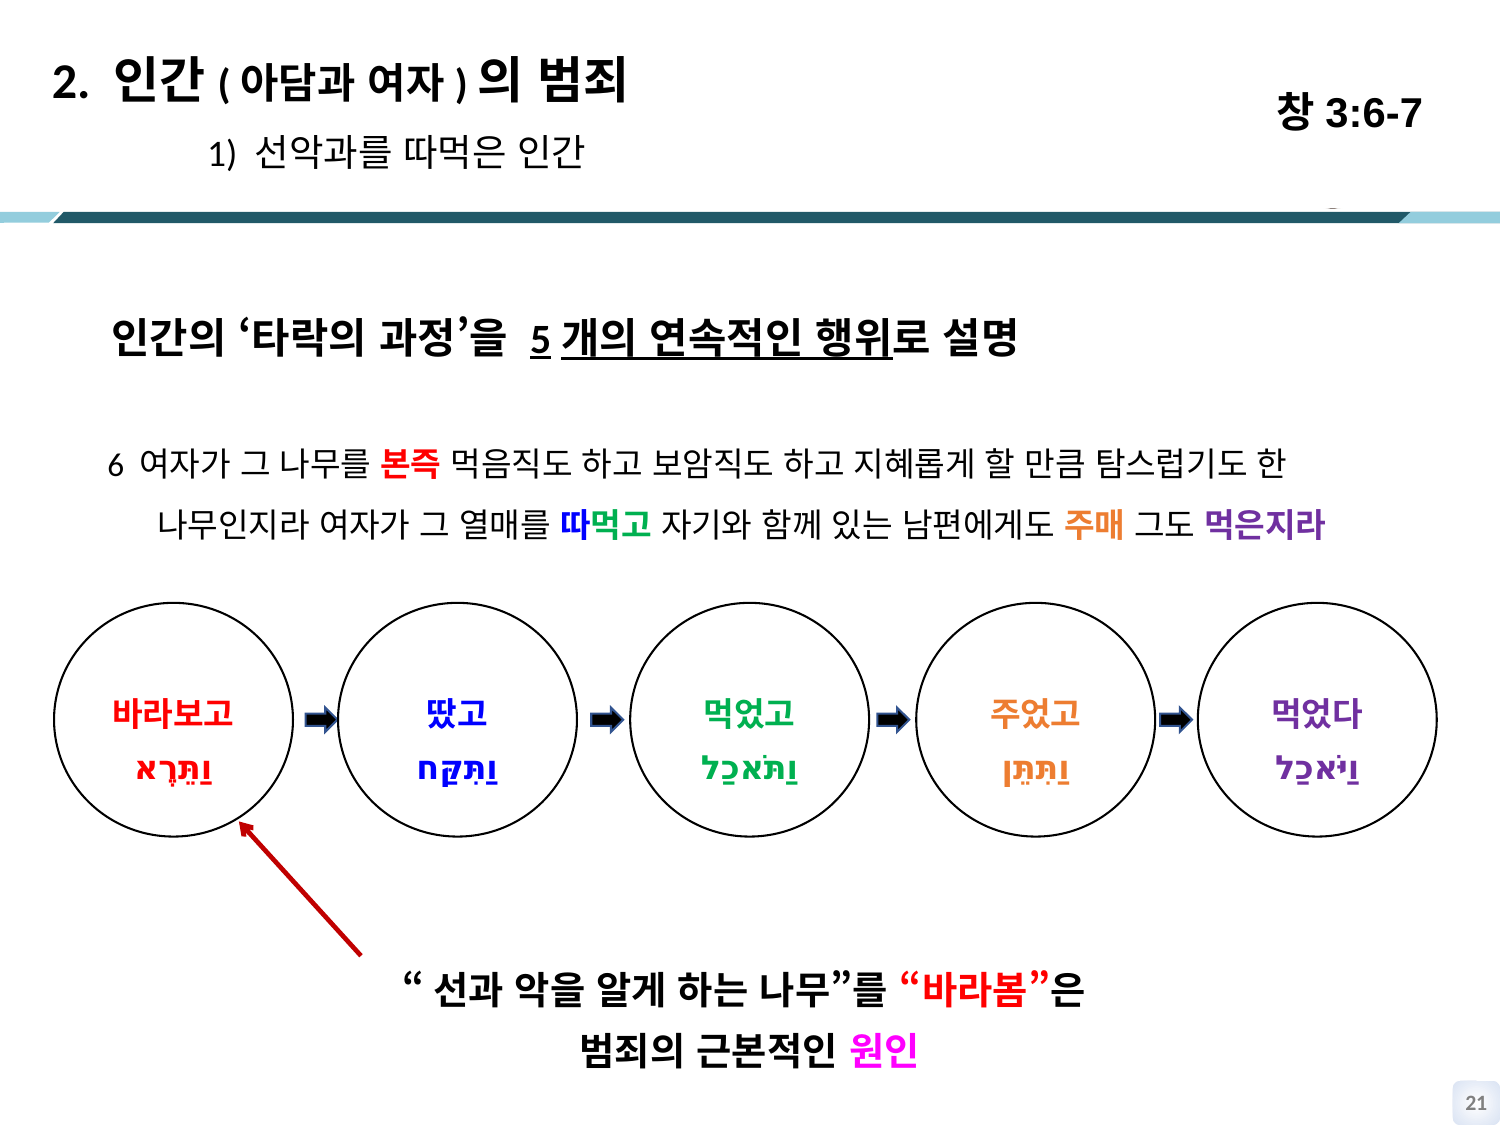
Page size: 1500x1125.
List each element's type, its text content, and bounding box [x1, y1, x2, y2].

list 인간의 ‘타락의 과정’을 5개의 연속적인 행위로 설명 6 여자가 그 나무를 본즉 먹음직도 하고 보암직도 하고 지혜롭게 할 만큼 탐스럽기도 한 나무인지라 여자가 그 열매를 따먹고 자기와 함께 있는 남편에게도 주매 그도 먹은지라 [69, 223, 1436, 1104]
text_box [876, 705, 911, 735]
text_box 주었고 וַתִּתֵּן [915, 601, 1157, 838]
text_box 2. 인간(아담과 여자)의 범죄 1) 선악과를 따먹은 인간 [0, 27, 794, 196]
slide_number 20 [1452, 1081, 1500, 1125]
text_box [238, 821, 361, 956]
text_box [590, 705, 625, 735]
text_box 땄고 וַתִּקַּח [336, 601, 579, 838]
text_box 먹었고 וַתֹּאכַל [629, 601, 871, 838]
text_box 먹었다 וַיֹּאכַל [1196, 601, 1438, 838]
text_box [1159, 705, 1194, 735]
text_box 바라보고 וַתֵּרֶא [53, 601, 295, 838]
text_box [304, 705, 337, 735]
list “선과 악을 알게 하는 나무”를 “바라봄”은 범죄의 근본적인 원인 [281, 898, 1218, 1081]
text_box 창3:6-7 [1229, 13, 1471, 208]
